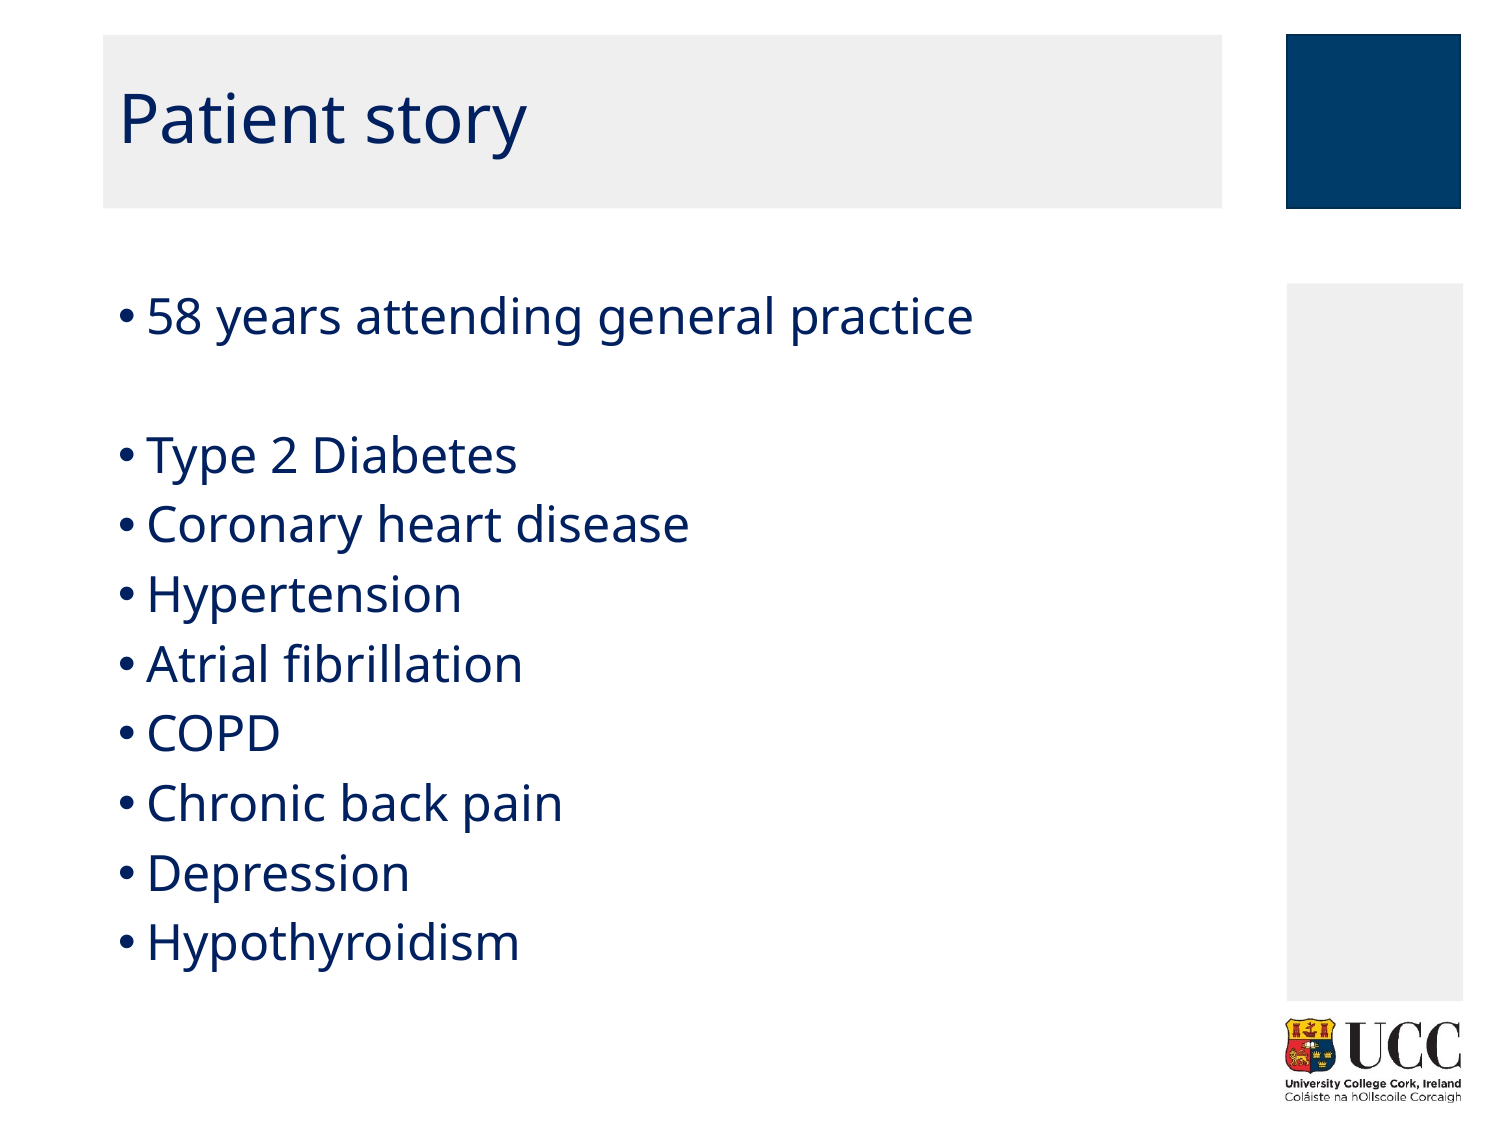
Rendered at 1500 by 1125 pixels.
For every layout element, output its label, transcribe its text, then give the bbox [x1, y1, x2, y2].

list 58 years attending general practice Type 2 Diabetes Coronary heart disease Hypertension Atrial fibrillation COPD Chronic back pain Depression Hypothyroidism [103, 283, 1223, 1002]
title Patient story [103, 34, 1223, 209]
picture [1283, 1017, 1463, 1103]
